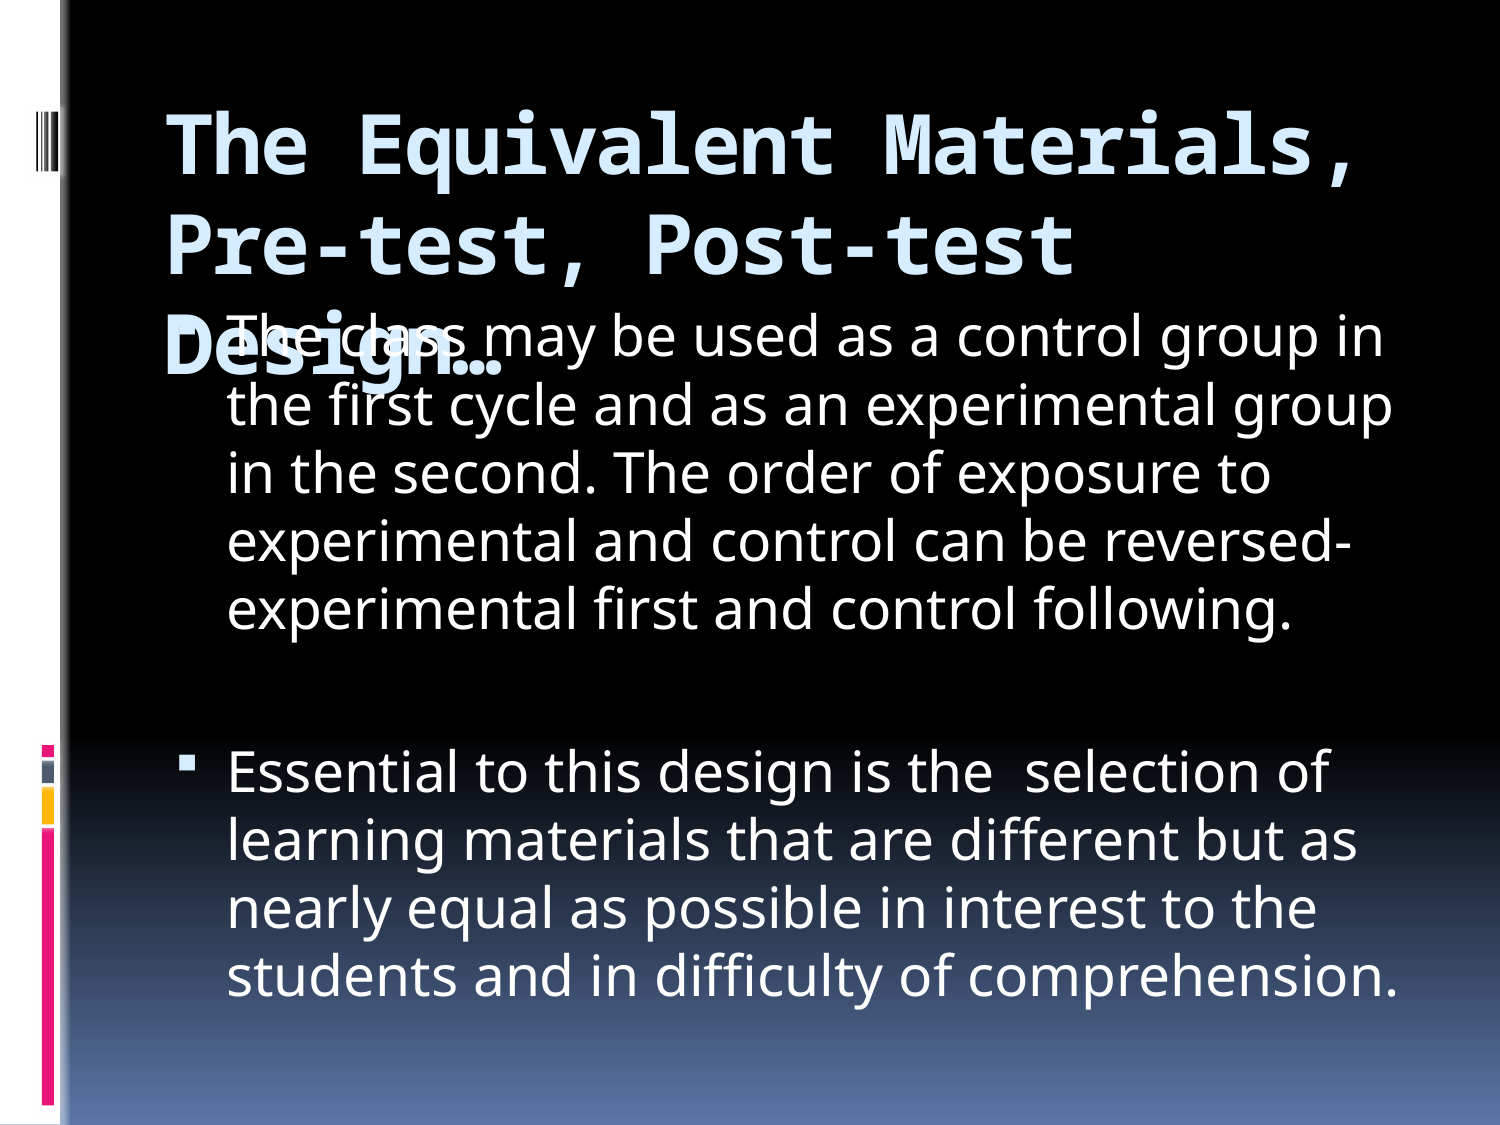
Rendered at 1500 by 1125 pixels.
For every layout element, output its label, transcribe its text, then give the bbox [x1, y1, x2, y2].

list The class may be used as a control group in the first cycle and as an experimental group in the second. The order of exposure to experimental and control can be reversed- experimental first and control following. Essential to this design is the selection of learning materials that are different but as nearly equal as possible in interest to the students and in difficulty of comprehension. [150, 292, 1425, 1043]
title The Equivalent Materials, Pre-test, Post-test Design… [150, 83, 1425, 234]
